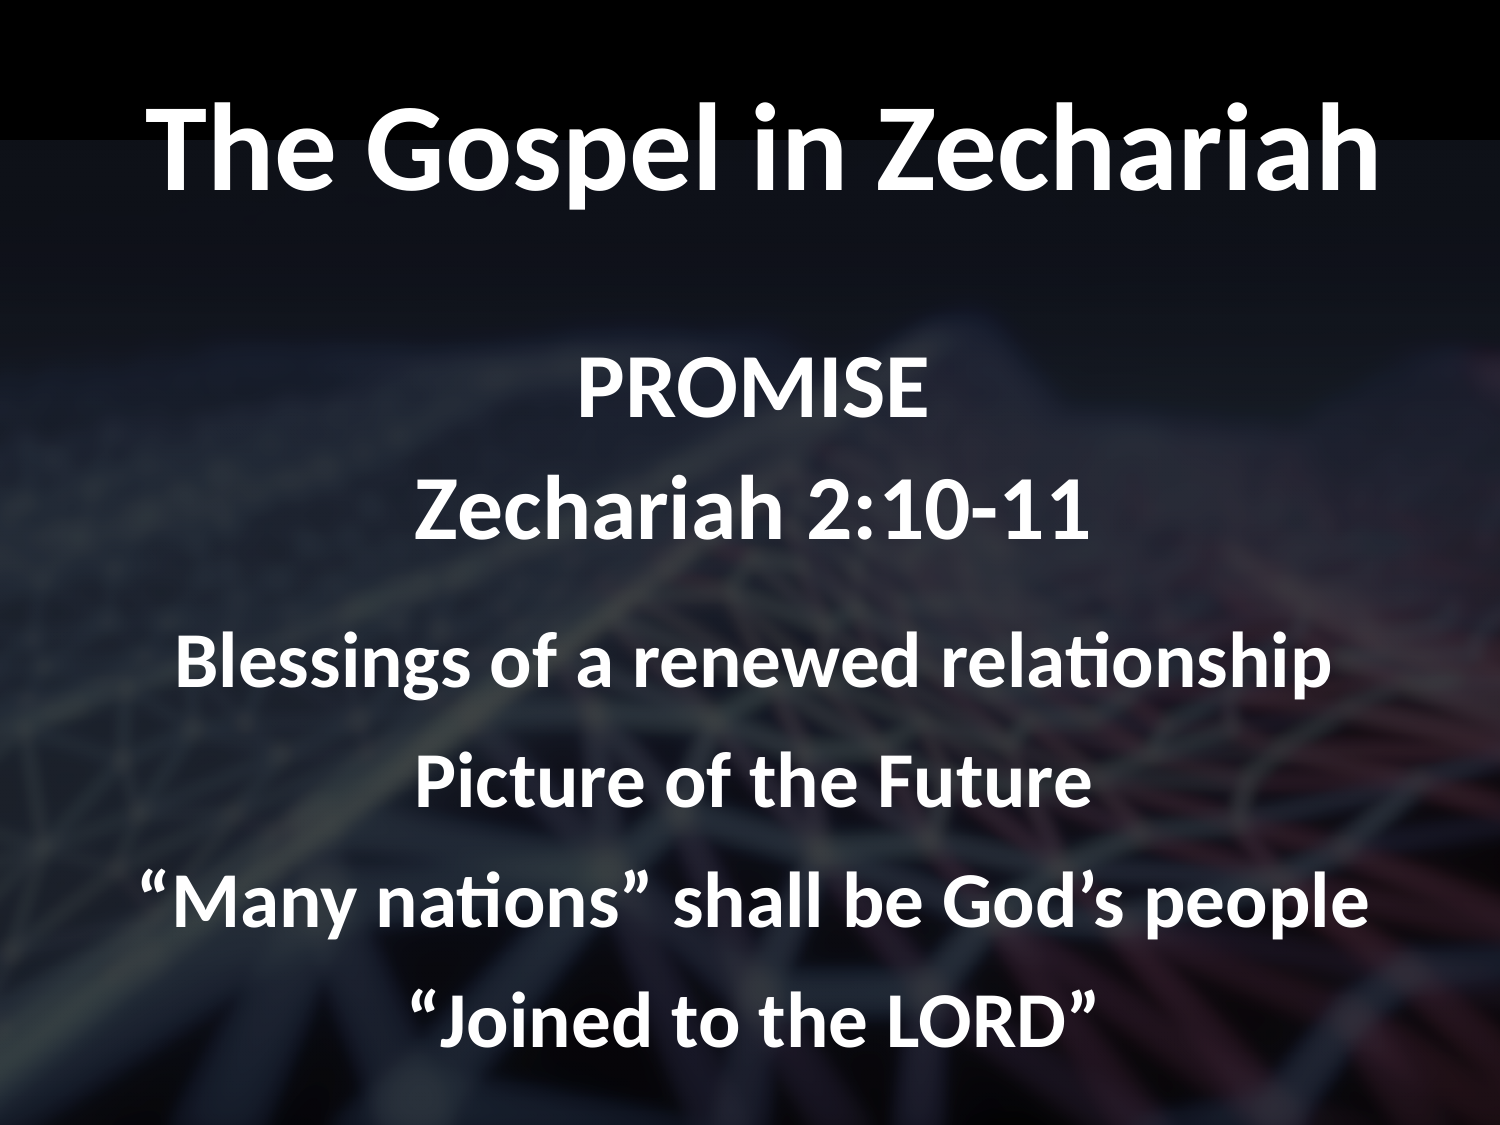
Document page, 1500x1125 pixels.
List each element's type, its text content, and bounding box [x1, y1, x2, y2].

picture [0, 140, 1500, 1125]
text_box The Gospel in Zechariah [76, 57, 1453, 140]
